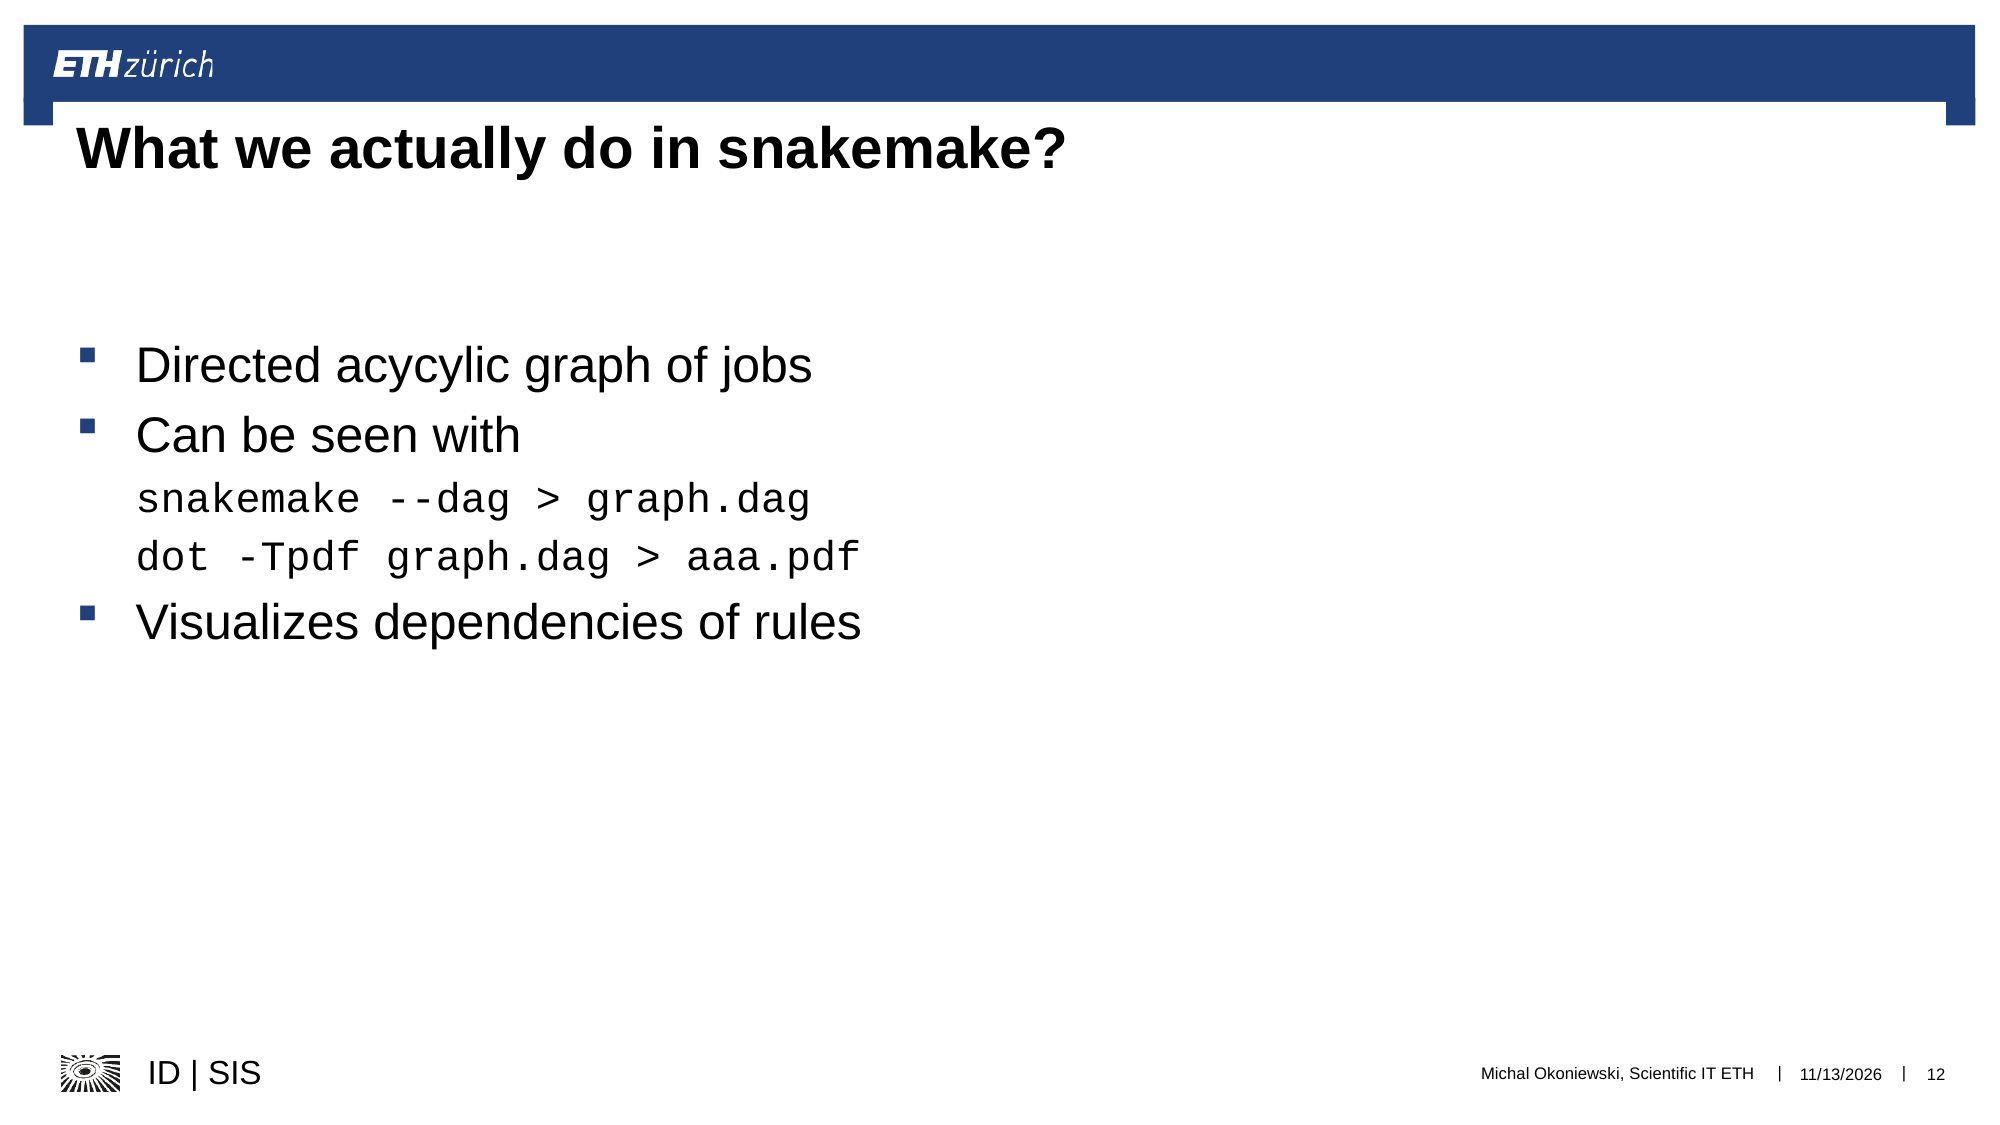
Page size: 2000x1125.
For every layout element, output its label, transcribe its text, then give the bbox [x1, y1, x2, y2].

slide_number 12 [1906, 1034, 1966, 1112]
list Directed acycylic graph of jobs Can be seen with snakemake --dag > graph.dag dot -Tpdf graph.dag > aaa.pdf Visualizes dependencies of rules [53, 332, 1946, 1023]
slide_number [1790, 1034, 1892, 1112]
picture [61, 1055, 120, 1092]
footer Michal Okoniewski, Scientific IT ETH [999, 1034, 1760, 1111]
title What we actually do in snakemake? [53, 101, 1946, 262]
